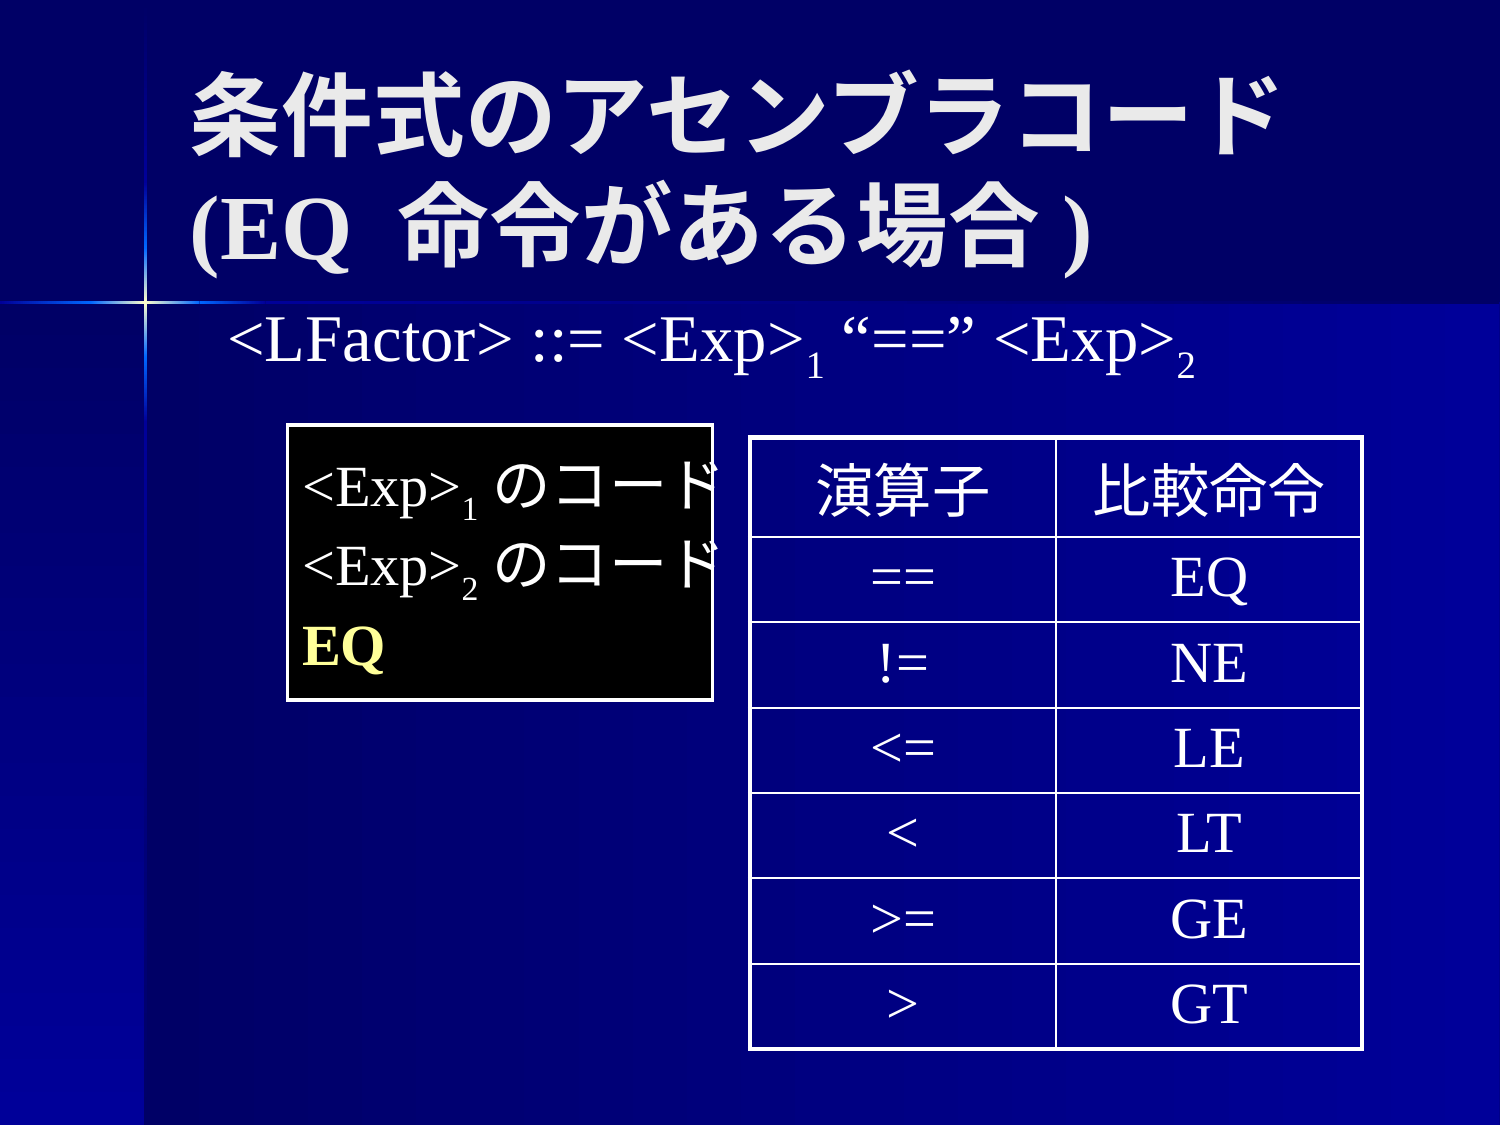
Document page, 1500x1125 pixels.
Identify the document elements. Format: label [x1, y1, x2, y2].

table_cell [1057, 965, 1360, 1047]
table_cell [1057, 879, 1360, 963]
table_cell [752, 709, 1055, 792]
table_header [1057, 440, 1360, 536]
table_cell [752, 794, 1055, 877]
table_cell [1057, 709, 1360, 792]
table_cell [752, 879, 1055, 963]
table_cell [752, 623, 1055, 707]
table_cell [752, 965, 1055, 1047]
title [174, 49, 1413, 286]
table_header [752, 440, 1055, 536]
text_box [287, 425, 713, 700]
table_cell [1057, 623, 1360, 707]
table_cell [1057, 538, 1360, 621]
table_cell [752, 538, 1055, 621]
table_cell [1057, 794, 1360, 877]
text_box [212, 287, 1338, 394]
